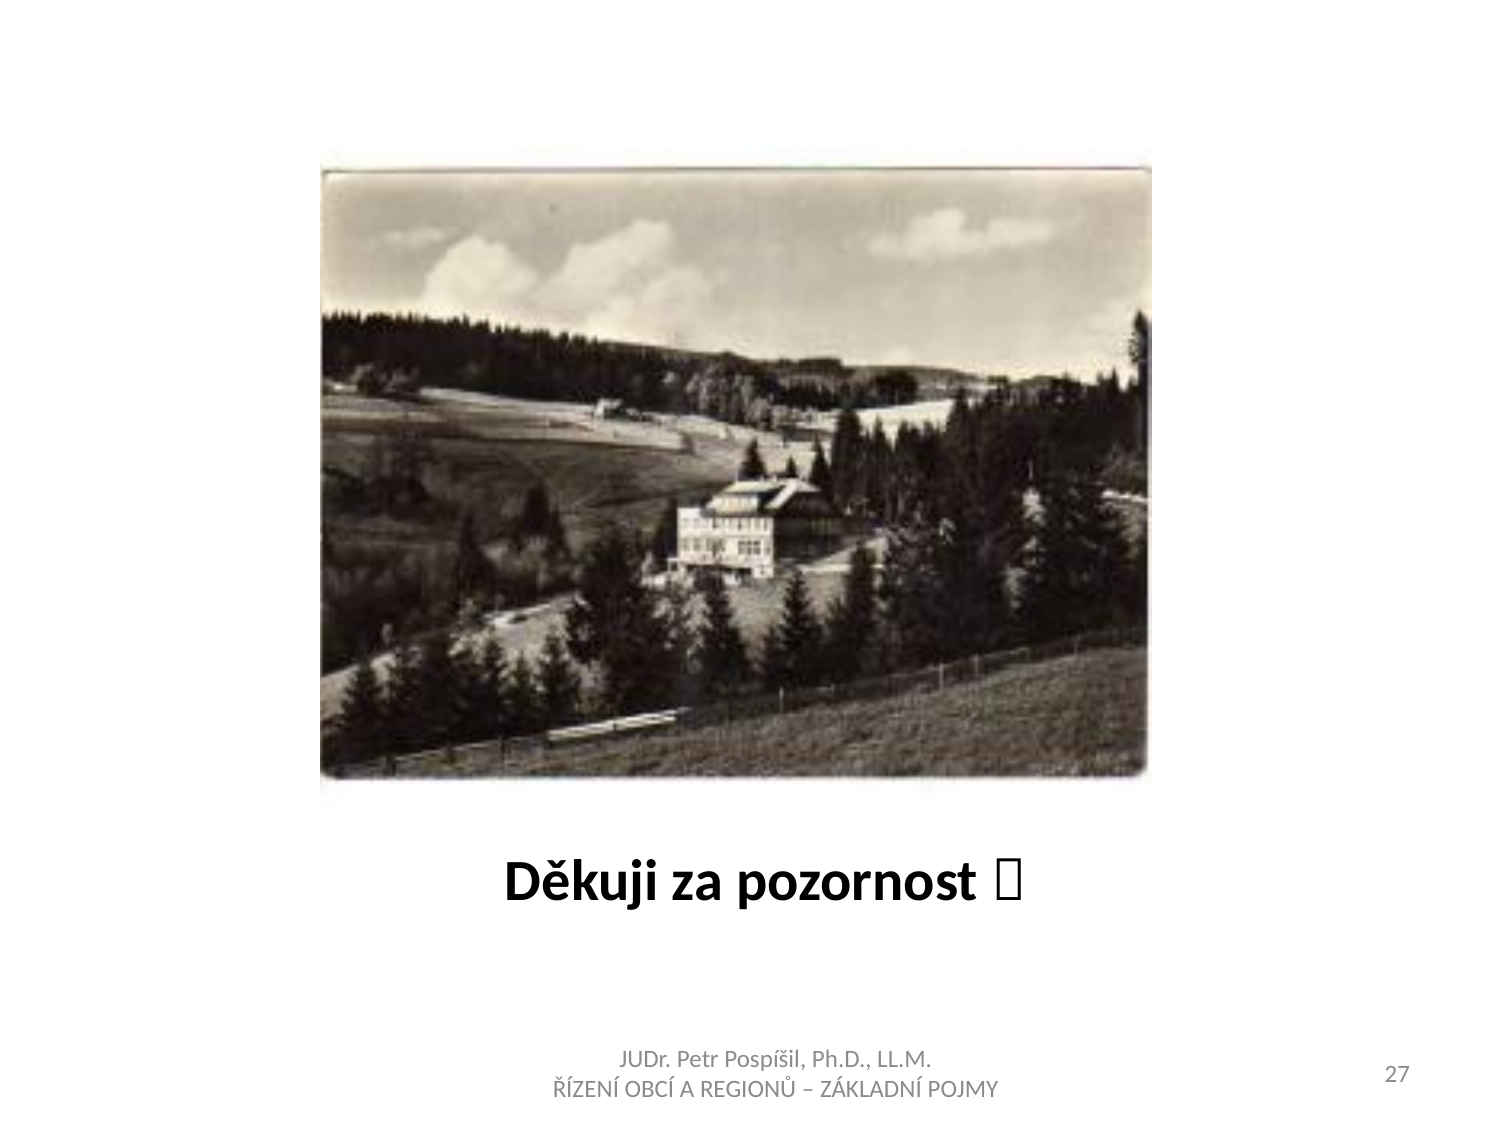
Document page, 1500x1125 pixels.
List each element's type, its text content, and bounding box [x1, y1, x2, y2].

footer JUDr. Petr Pospíšil, Ph.D., LL.M. ŘÍZENÍ OBCÍ A REGIONŮ – ZÁKLADNÍ POJMY [512, 1042, 1046, 1103]
slide_number 27 [1074, 1042, 1425, 1103]
picture [319, 148, 1152, 811]
text_box Děkuji za pozornost  [301, 834, 1244, 919]
